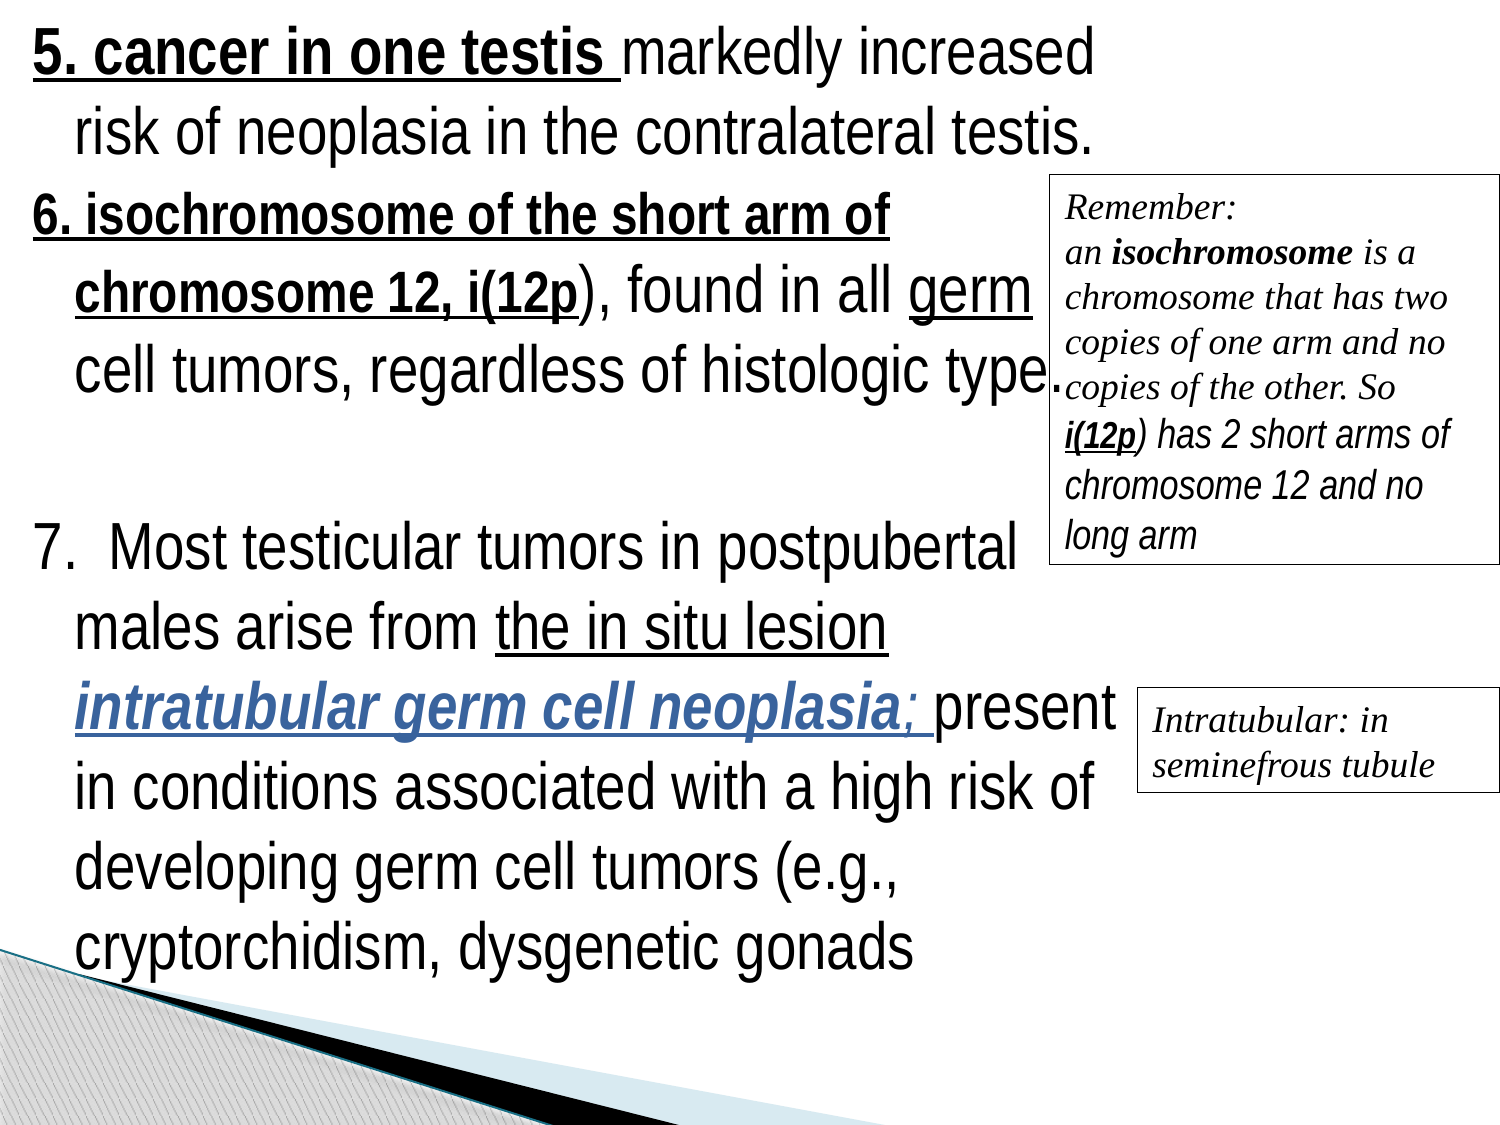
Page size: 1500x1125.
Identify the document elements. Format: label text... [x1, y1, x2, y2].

text_box Intratubular: in seminefrous tubule [1137, 687, 1500, 793]
text_box Remember: an isochromosome is a chromosome that has two copies of one arm and no copies of the other. So i(12p) has 2 short arms of chromosome 12 and no long arm [1049, 174, 1500, 565]
list 5. cancer in one testis markedly increased risk of neoplasia in the contralateral testis. 6. isochromosome of the short arm of chromosome 12, i(12p), found in all germ cell tumors, regardless of histologic type. 7. Most testicular tumors in postpubertal males arise from the in situ lesion intratubular germ cell neoplasia; present in conditions associated with a high risk of developing germ cell tumors (e.g., cryptorchidism, dysgenetic gonads [0, 0, 1138, 1125]
